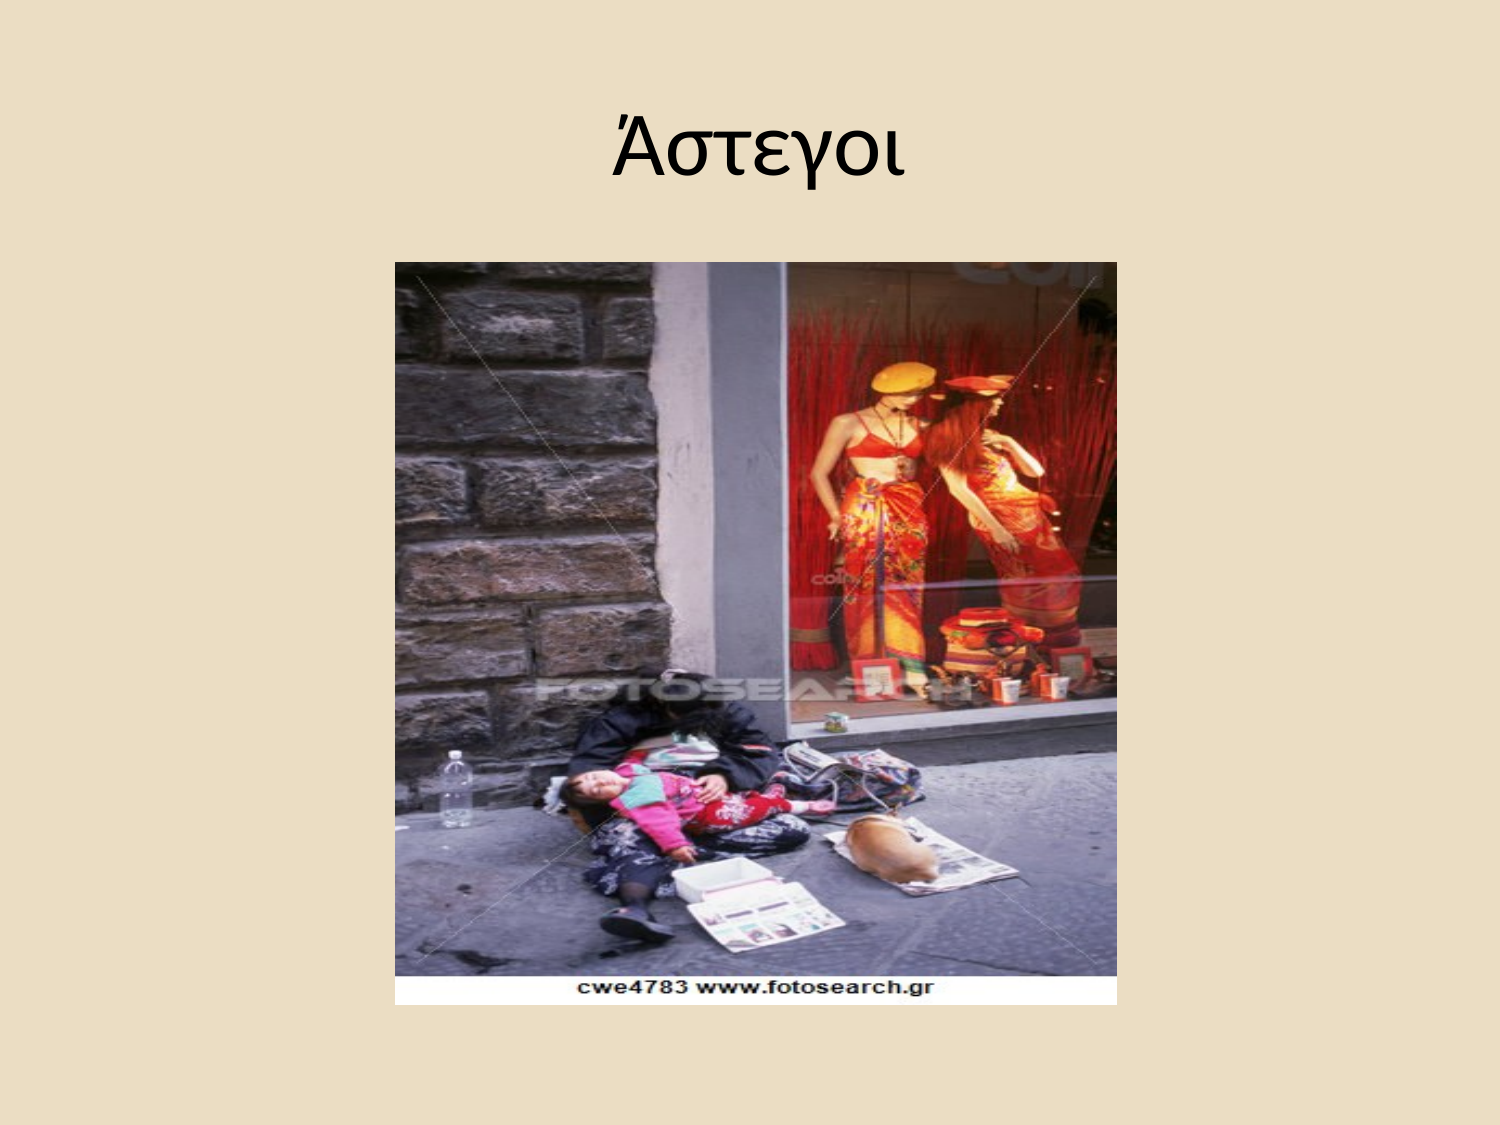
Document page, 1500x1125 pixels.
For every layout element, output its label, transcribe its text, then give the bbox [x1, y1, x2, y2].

title Άστεγοι [75, 45, 1425, 233]
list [395, 262, 1117, 1006]
